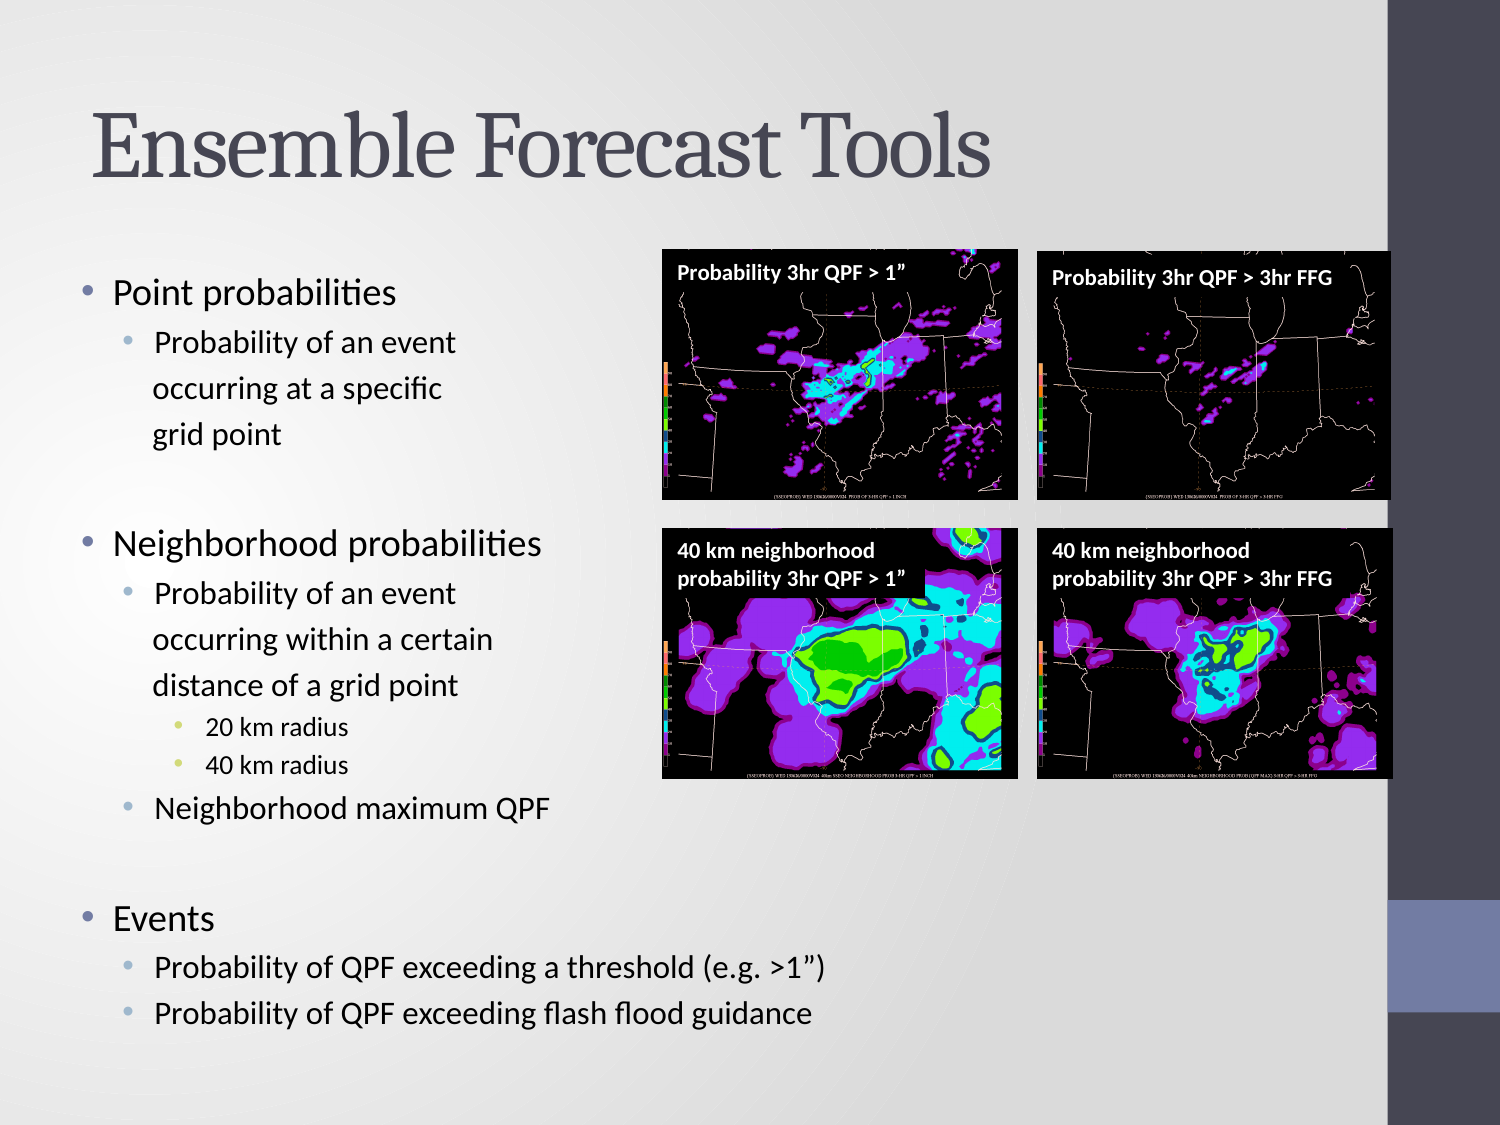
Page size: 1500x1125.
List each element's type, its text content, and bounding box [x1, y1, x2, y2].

picture [1036, 250, 1392, 501]
title Ensemble Forecast Tools [75, 45, 1325, 233]
list Point probabilities Probability of an event occurring at a specific grid point Neighborhood probabilities Probability of an event occurring within a certain distance of a grid point 20 km radius 40 km radius Neighborhood maximum QPF Events Probability of QPF exceeding a threshold (e.g. >1”) Probability of QPF exceeding flash flood guidance [50, 259, 1300, 1048]
picture [661, 528, 1019, 780]
picture [661, 249, 1019, 501]
picture [1036, 528, 1394, 780]
